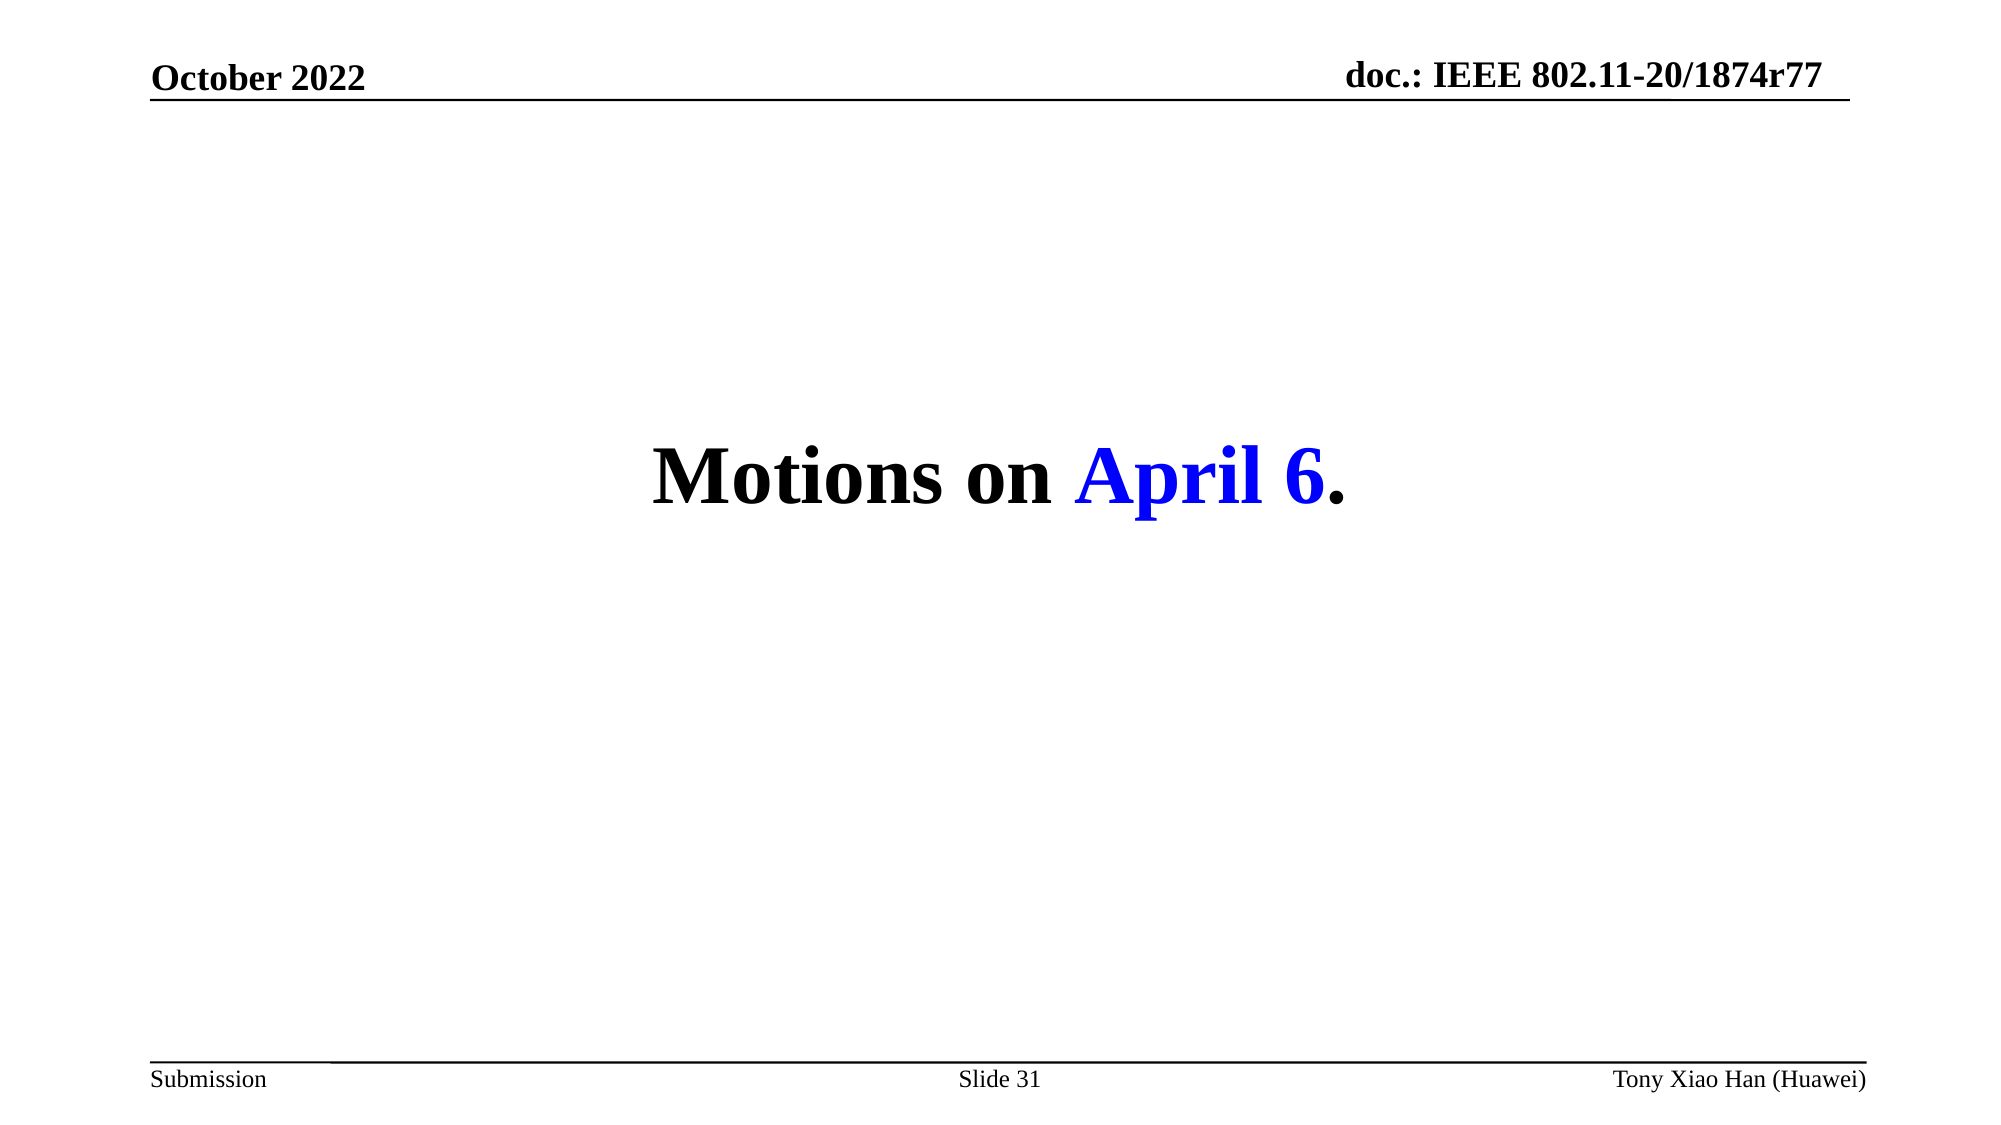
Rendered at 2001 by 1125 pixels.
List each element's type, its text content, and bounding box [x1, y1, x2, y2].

text_box Motions on April 6. [362, 412, 1638, 950]
